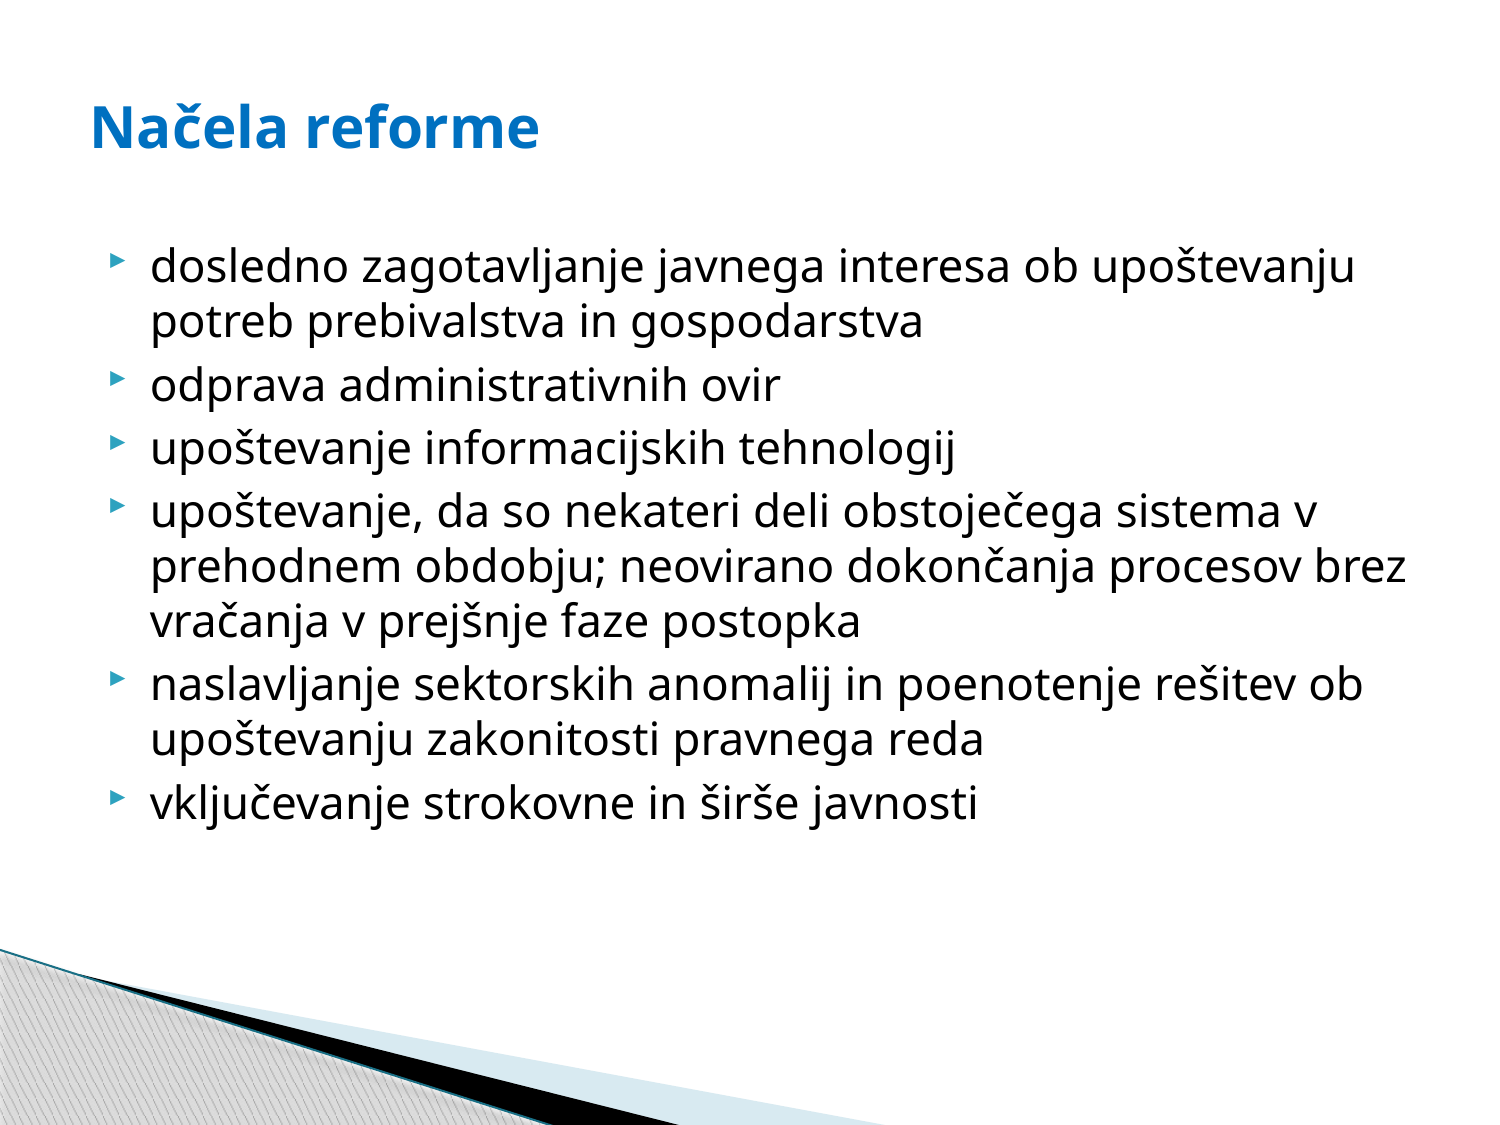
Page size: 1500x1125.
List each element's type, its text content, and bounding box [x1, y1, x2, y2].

title Načela reforme [75, 72, 1425, 168]
list dosledno zagotavljanje javnega interesa ob upoštevanju potreb prebivalstva in gospodarstva odprava administrativnih ovir upoštevanje informacijskih tehnologij upoštevanje, da so nekateri deli obstoječega sistema v prehodnem obdobju; neovirano dokončanja procesov brez vračanja v prejšnje faze postopka naslavljanje sektorskih anomalij in poenotenje rešitev ob upoštevanju zakonitosti pravnega reda vključevanje strokovne in širše javnosti [70, 225, 1429, 966]
